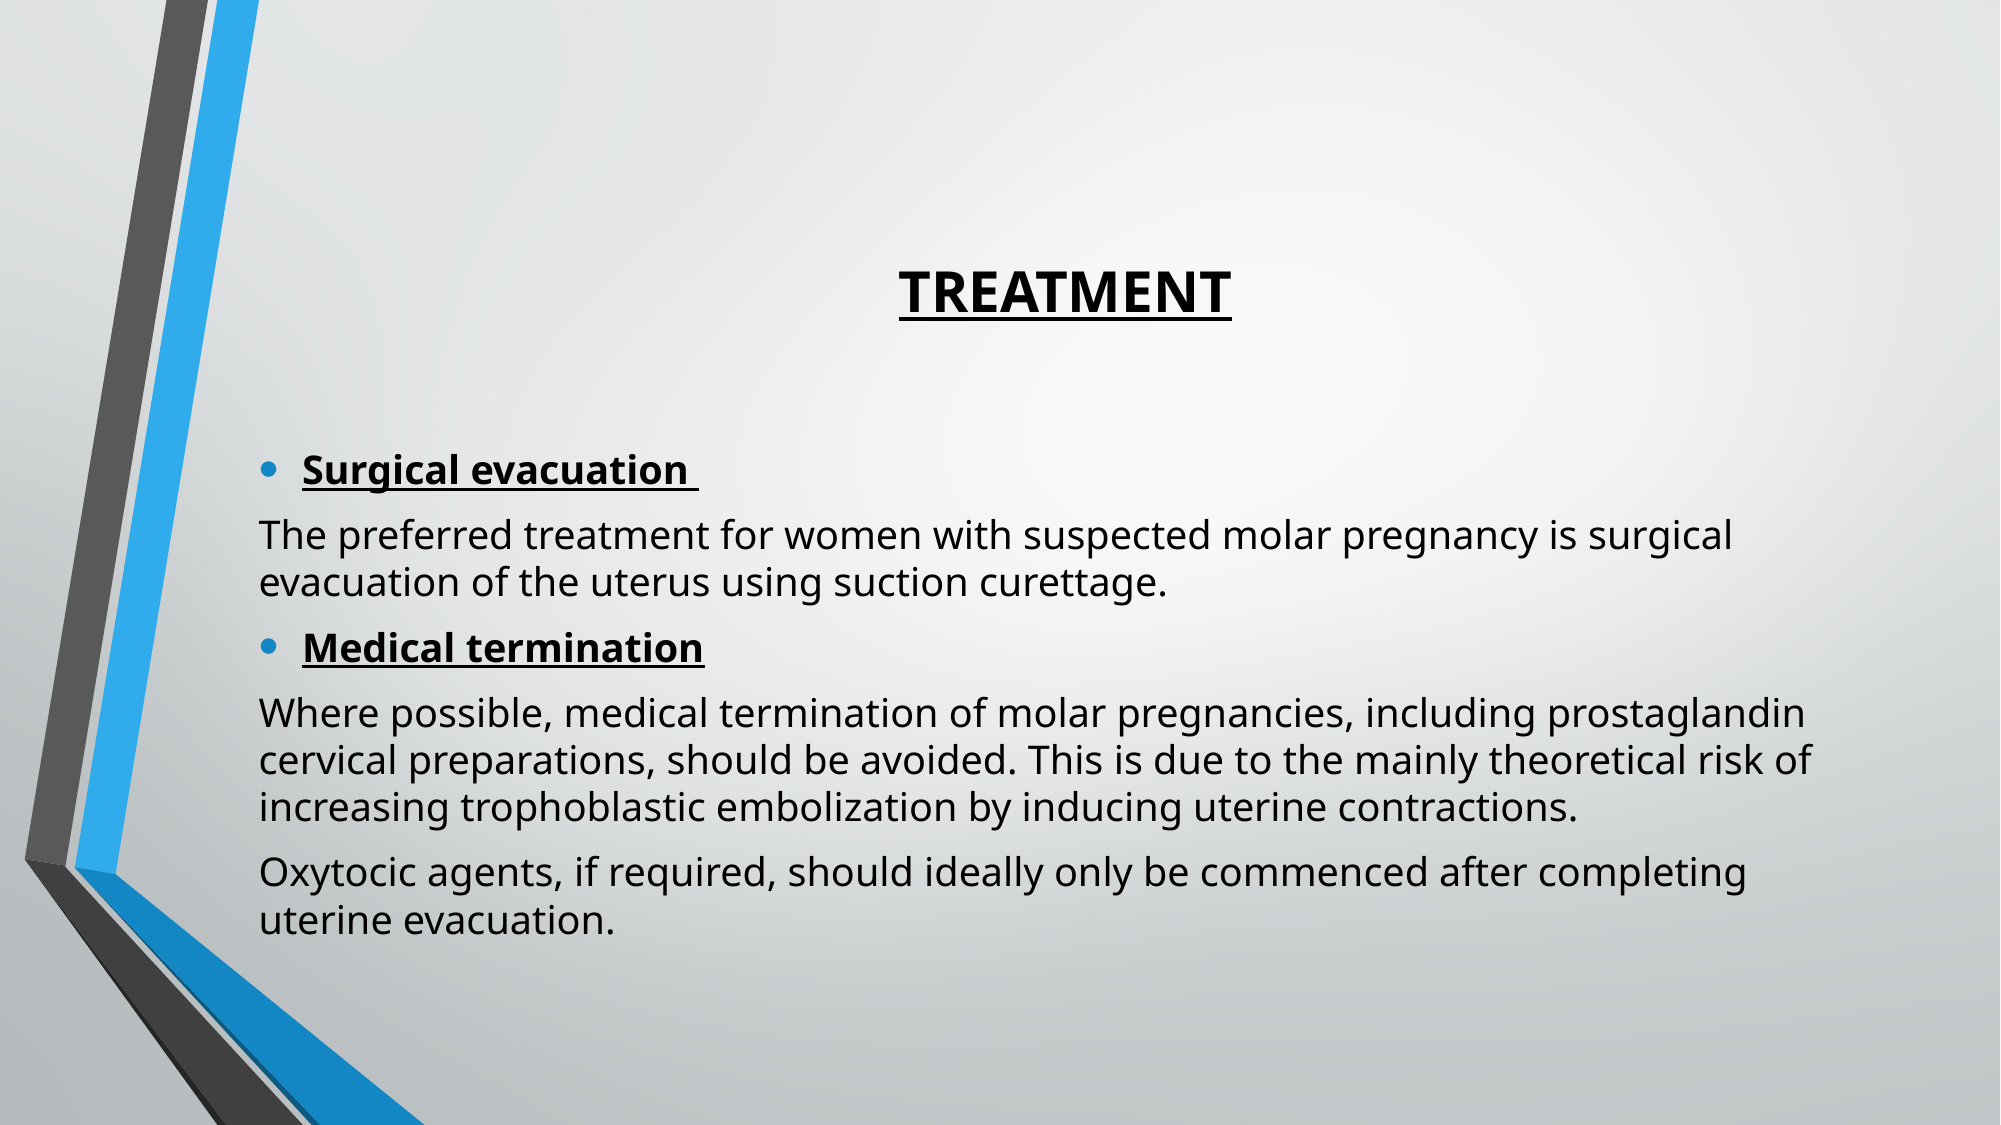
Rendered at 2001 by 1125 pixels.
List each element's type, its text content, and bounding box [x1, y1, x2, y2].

list Surgical evacuation The preferred treatment for women with suspected molar pregnancy is surgical evacuation of the uterus using suction curettage. Medical termination Where possible, medical termination of molar pregnancies, including prostaglandin cervical preparations, should be avoided. This is due to the mainly theoretical risk of increasing trophoblastic embolization by inducing uterine contractions. Oxytocic agents, if required, should ideally only be commenced after completing uterine evacuation. [243, 437, 1887, 950]
title TREATMENT [243, 112, 1887, 400]
